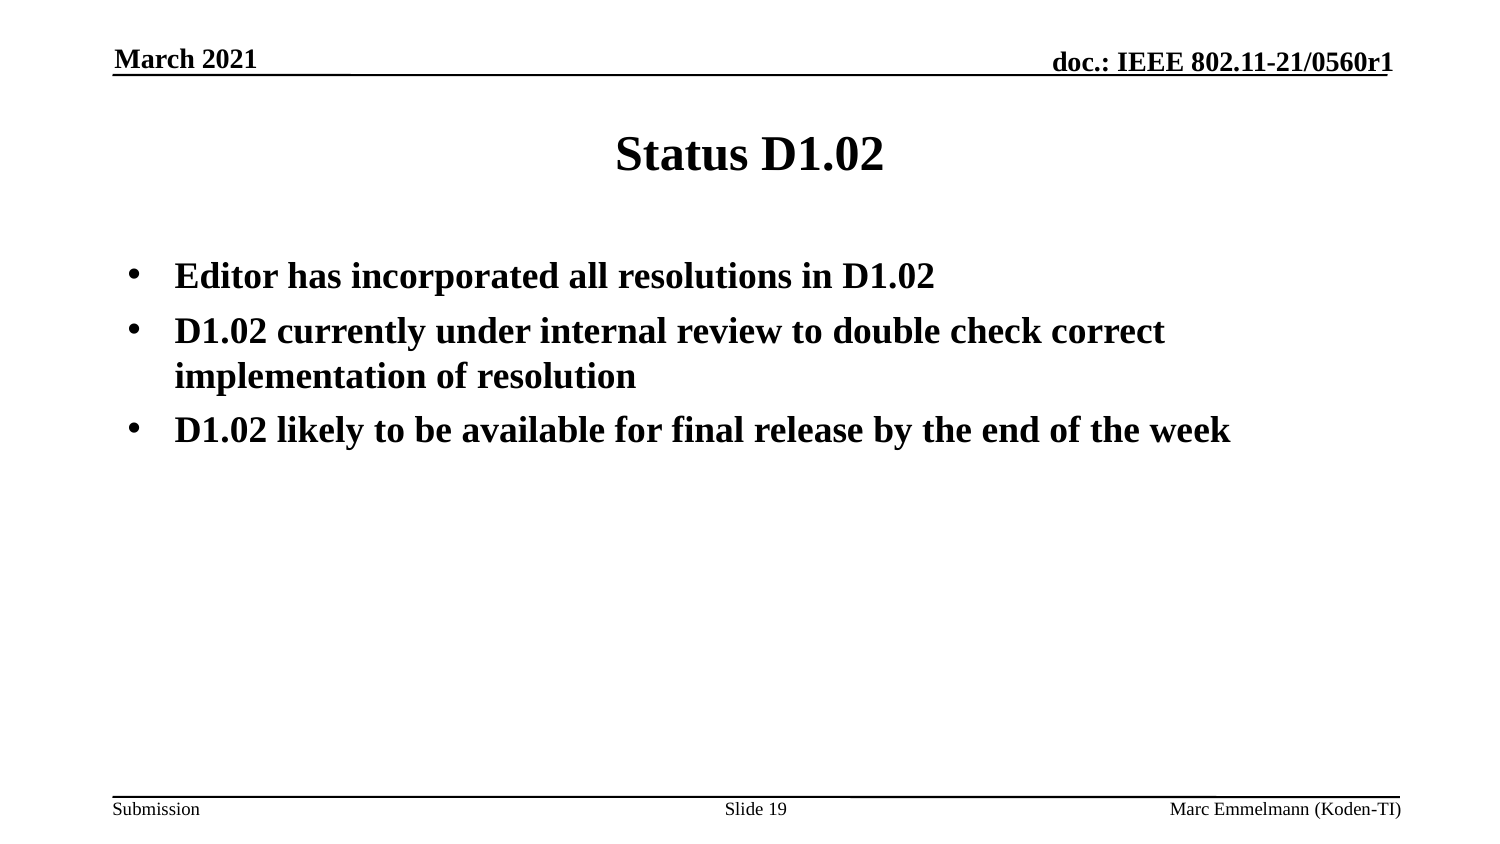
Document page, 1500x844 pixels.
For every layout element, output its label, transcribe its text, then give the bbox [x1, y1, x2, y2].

title Status D1.02 [112, 84, 1388, 216]
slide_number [114, 40, 423, 75]
list Editor has incorporated all resolutions in D1.02 D1.02 currently under internal review to double check correct implementation of resolution D1.02 likely to be available for final release by the end of the week [112, 243, 1388, 751]
slide_number Slide 19 [712, 796, 800, 842]
footer Marc Emmelmann (Koden-TI) [878, 796, 1402, 820]
